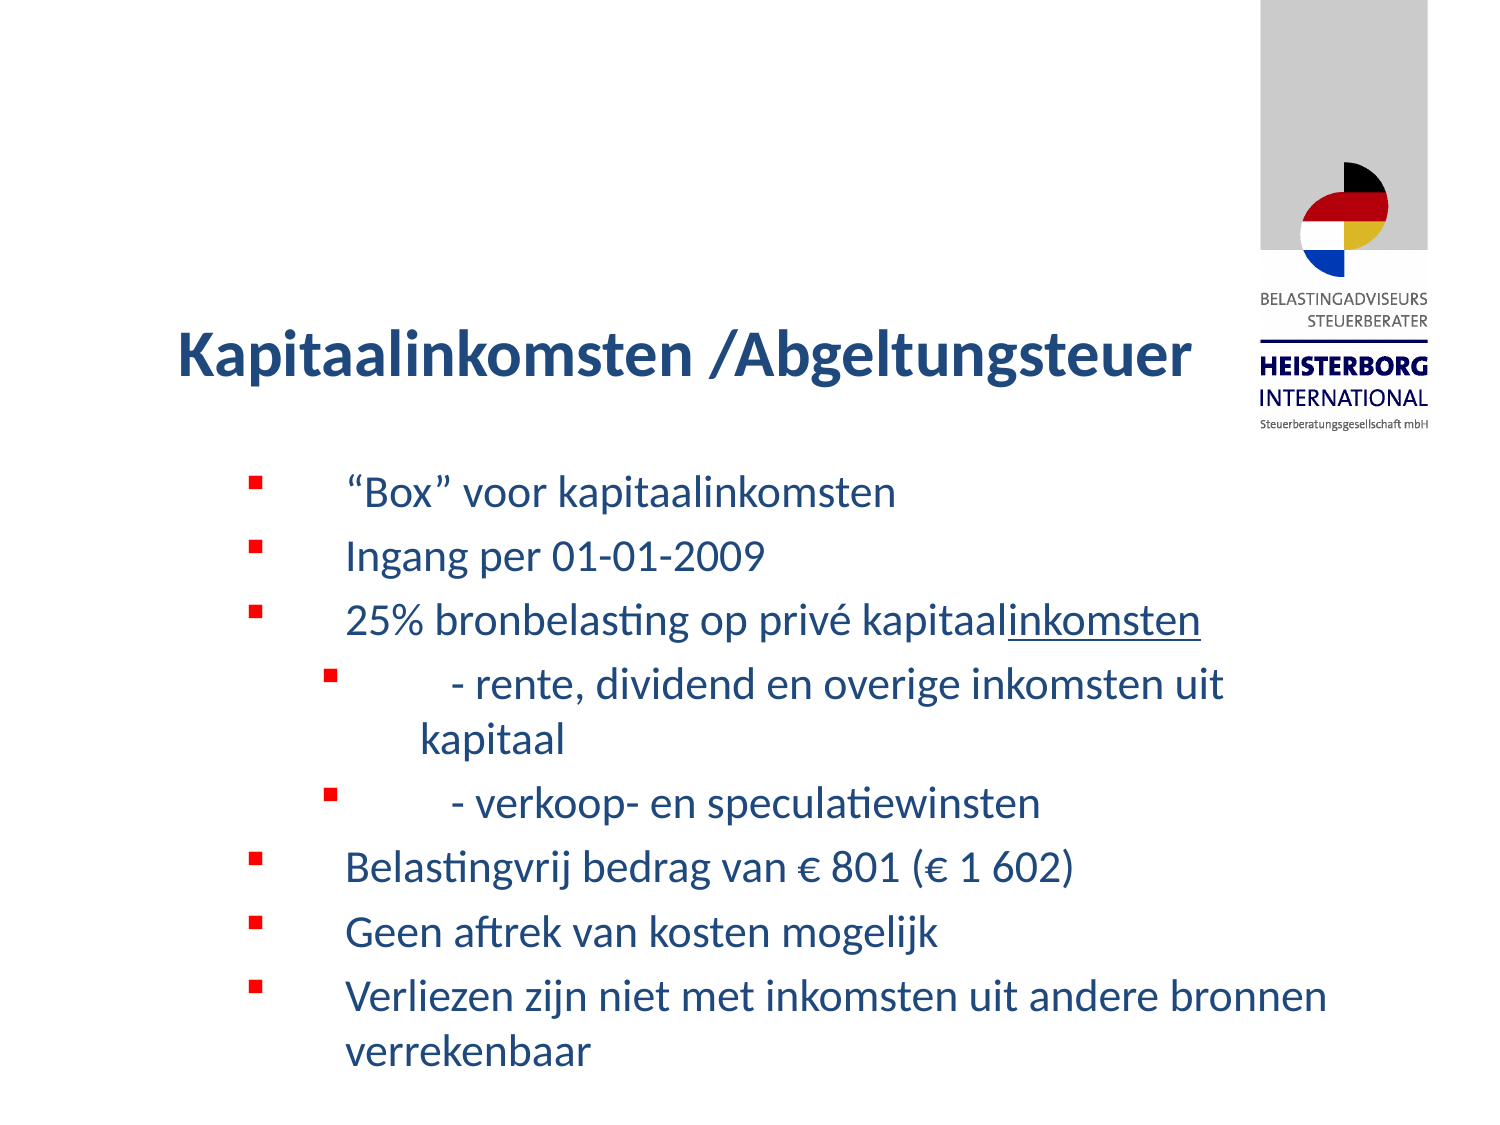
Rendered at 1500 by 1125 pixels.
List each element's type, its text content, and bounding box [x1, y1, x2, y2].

text_box “Box” voor kapitaalinkomsten Ingang per 01-01-2009 25% bronbelasting op privé kapitaalinkomsten - rente, dividend en overige inkomsten uit kapitaal - verkoop- en speculatiewinsten Belastingvrij bedrag van € 801 (€ 1 602) Geen aftrek van kosten mogelijk Verliezen zijn niet met inkomsten uit andere bronnen verrekenbaar [230, 454, 1377, 1083]
picture [1260, 0, 1428, 302]
list Kapitaalinkomsten /Abgeltungsteuer [88, 302, 1483, 956]
